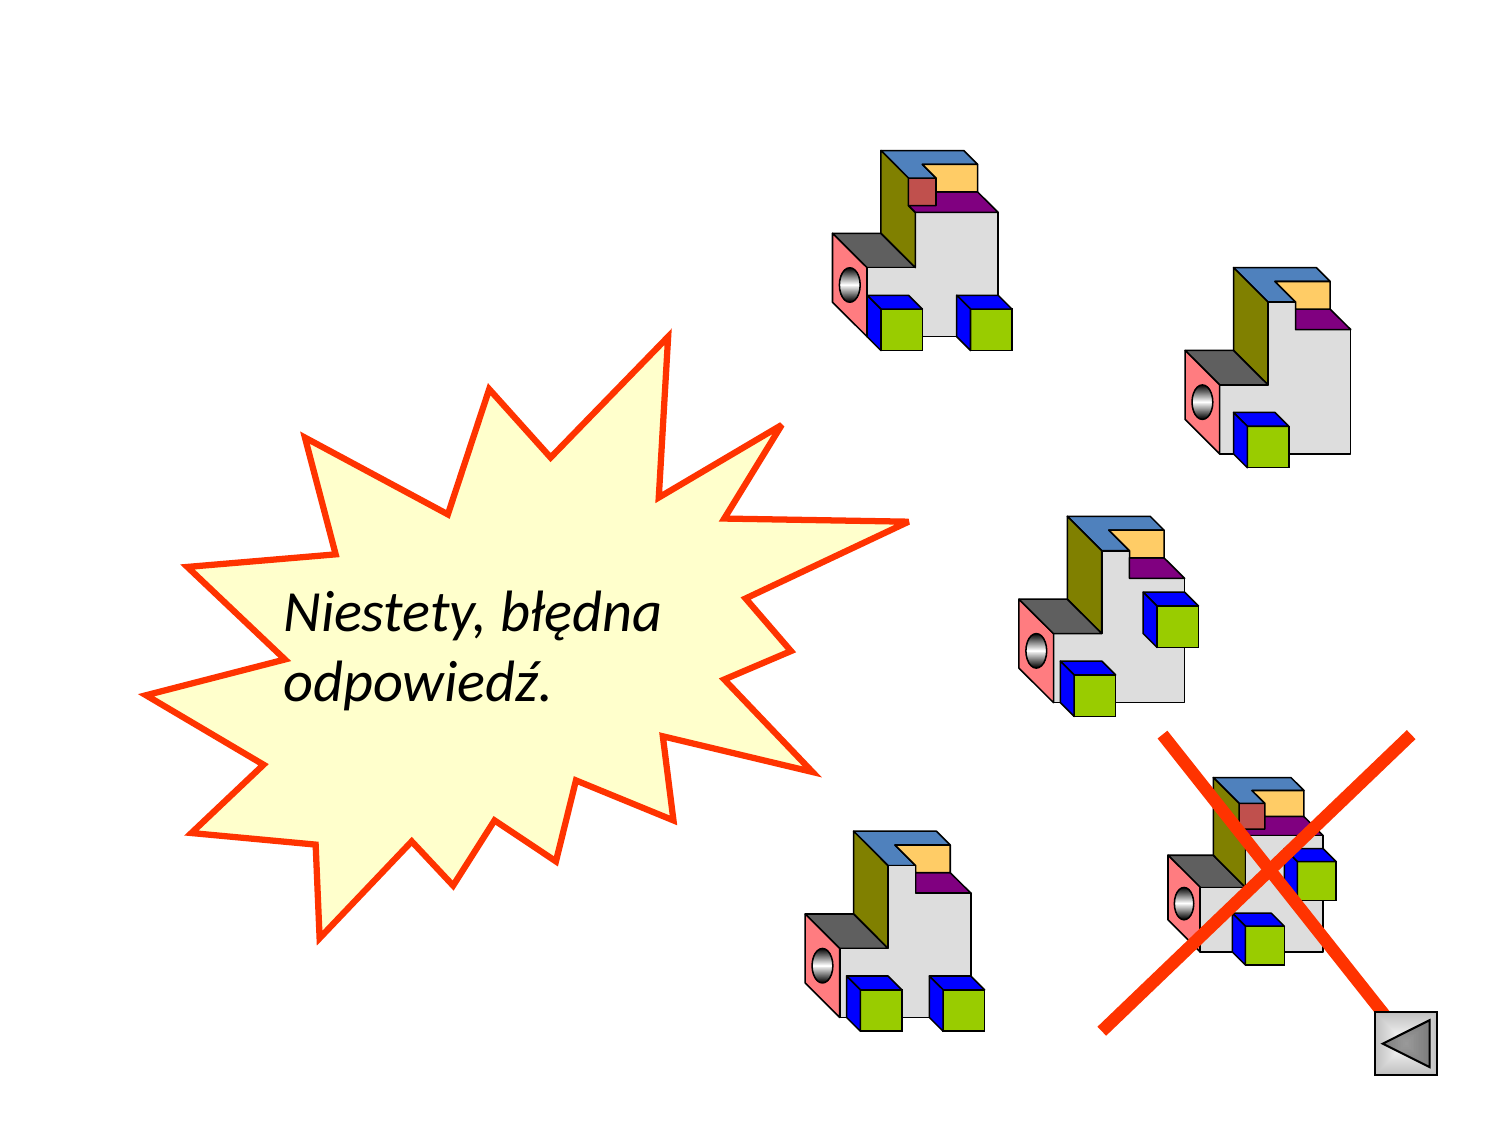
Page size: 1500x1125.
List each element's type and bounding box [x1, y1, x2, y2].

text_box [1374, 1012, 1438, 1075]
text_box [1018, 516, 1199, 717]
text_box [1184, 267, 1352, 468]
text_box [145, 336, 909, 939]
text_box [804, 830, 985, 1032]
text_box [1101, 734, 1412, 1032]
text_box [832, 150, 1013, 351]
